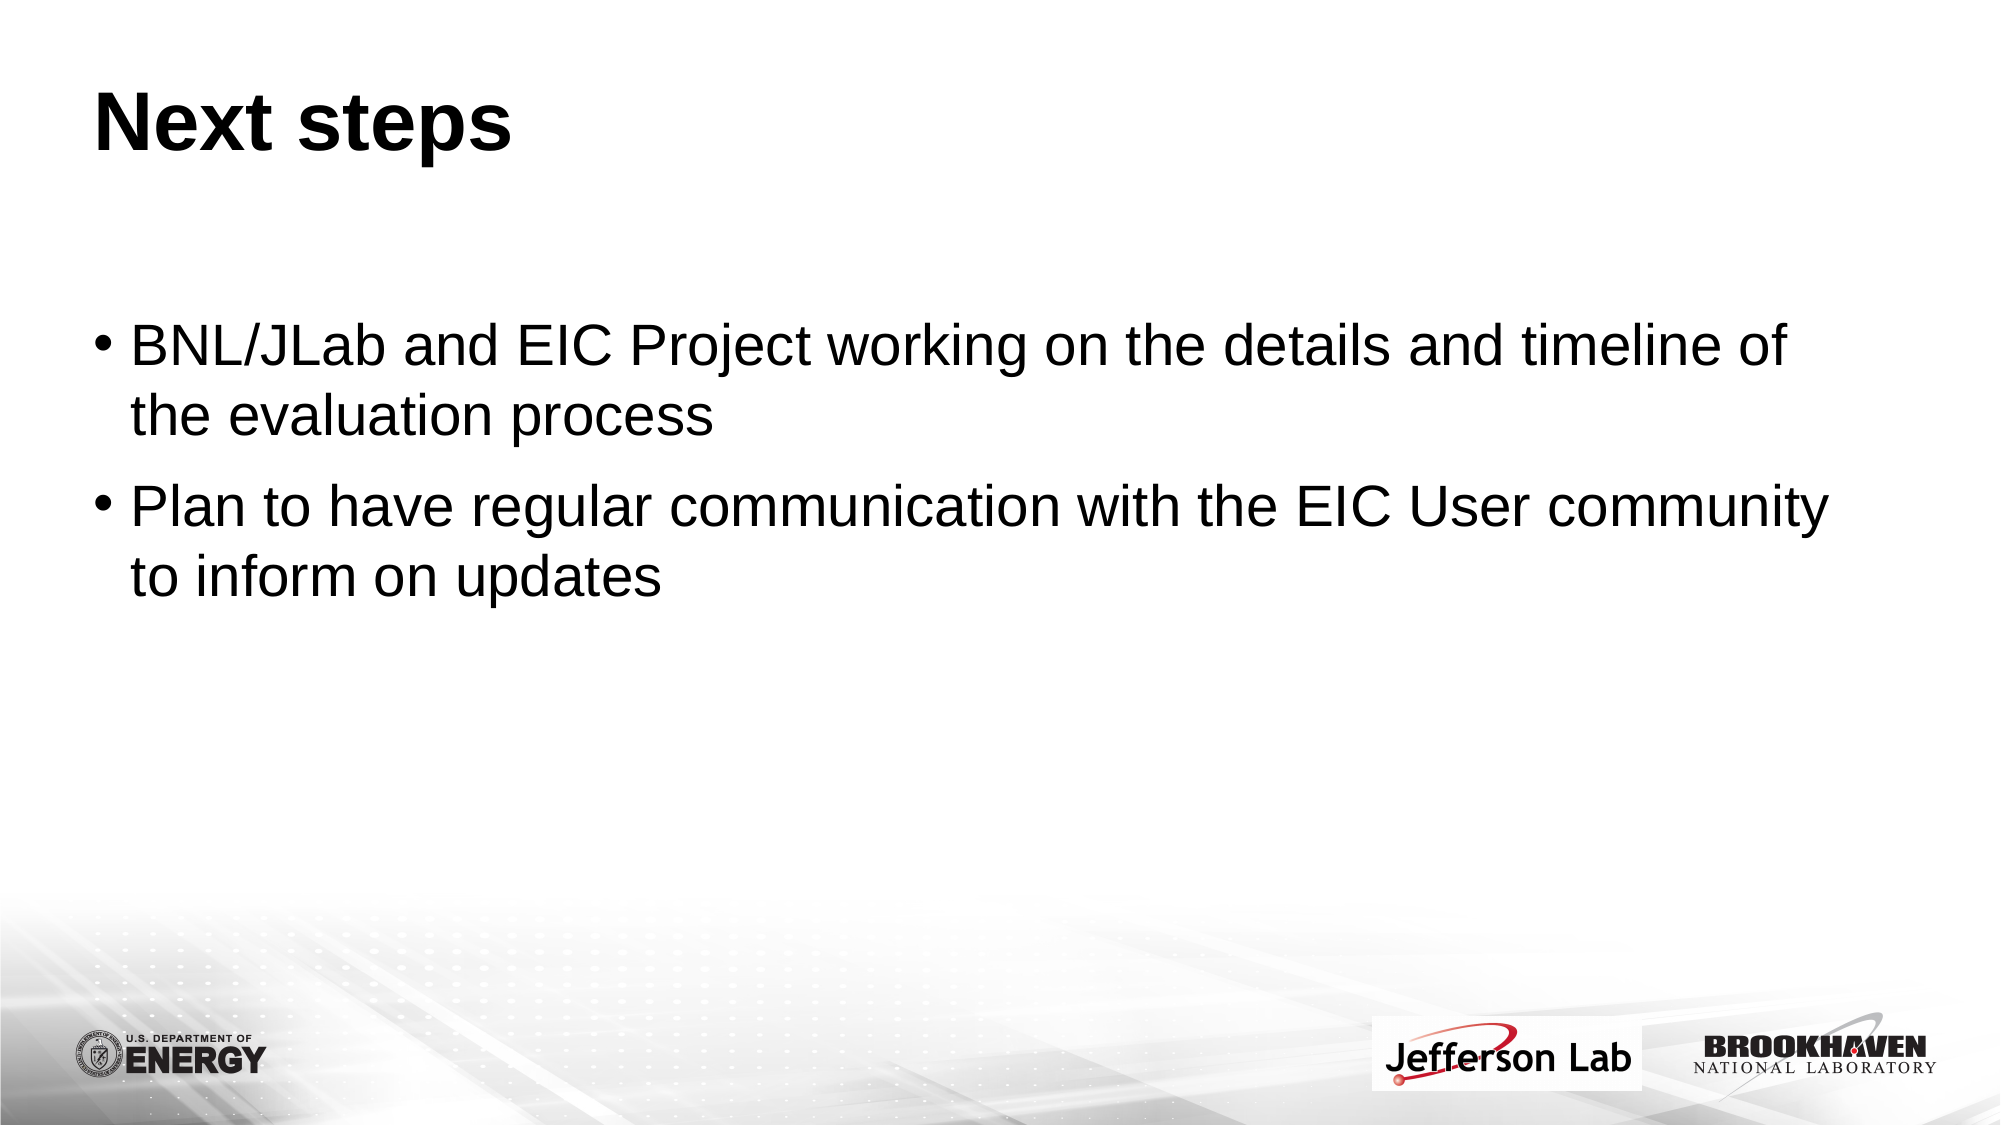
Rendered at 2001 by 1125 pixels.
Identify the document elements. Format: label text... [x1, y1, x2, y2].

picture [0, 0, 2001, 1125]
title Next steps [78, 59, 1900, 278]
list BNL/JLab and EIC Project working on the details and timeline of the evaluation process Plan to have regular communication with the EIC User community to inform on updates [78, 299, 1900, 944]
